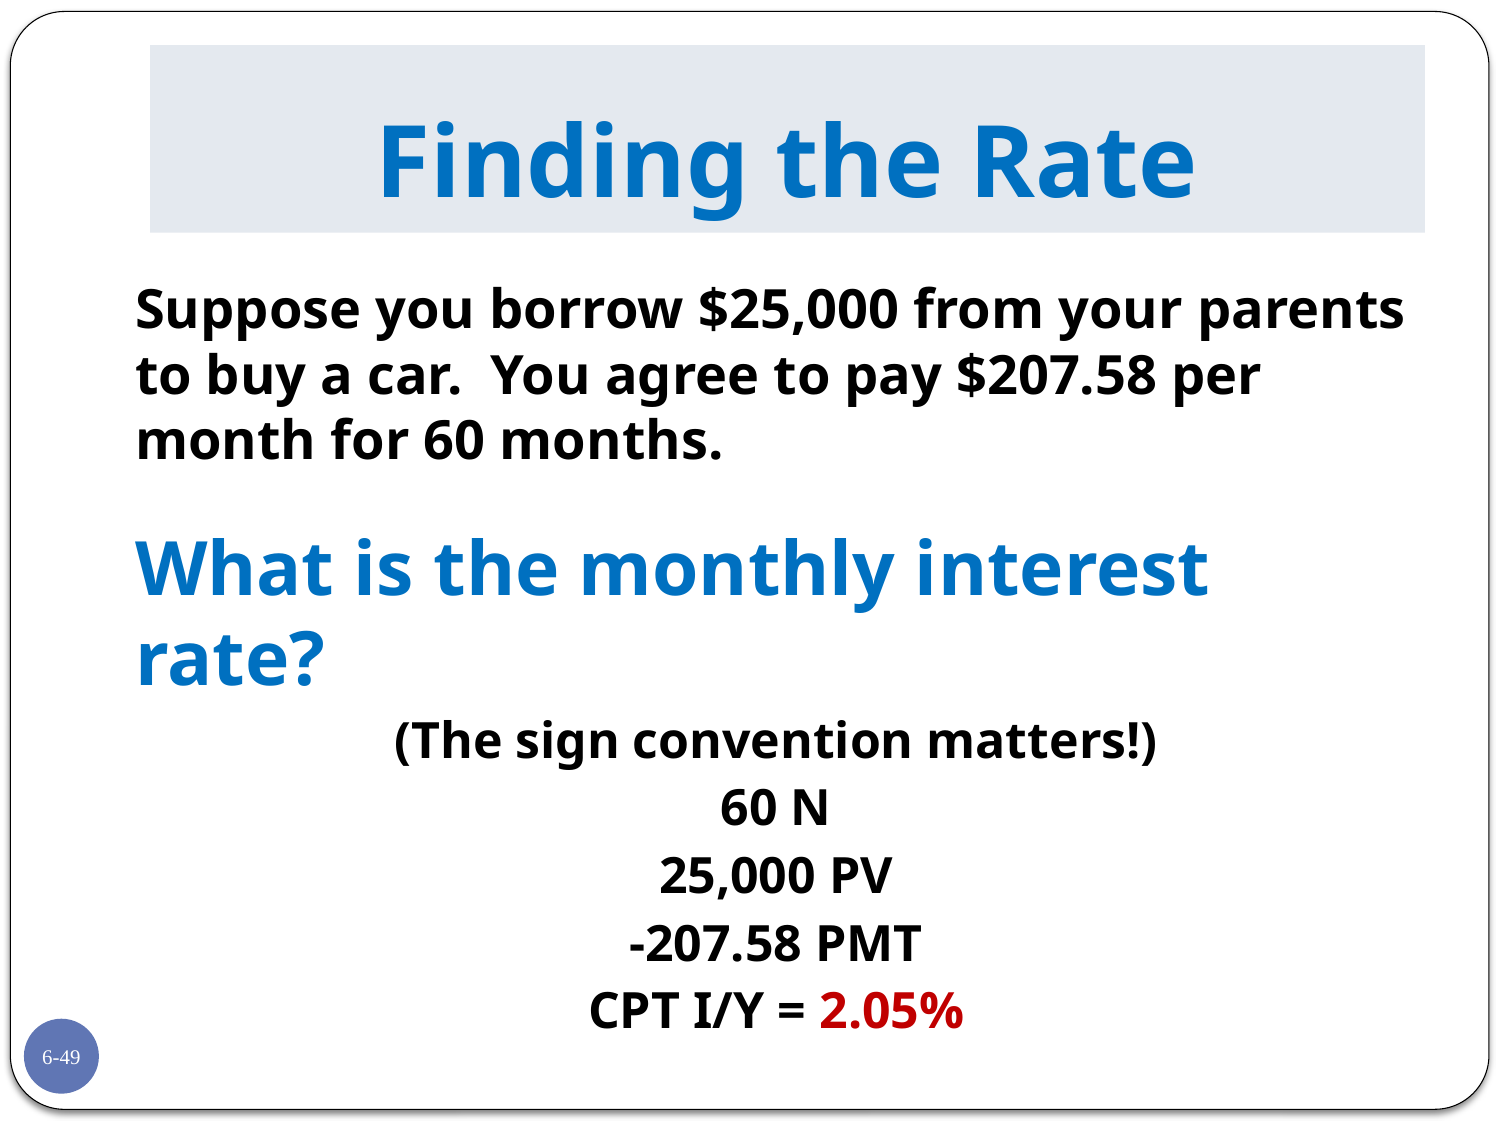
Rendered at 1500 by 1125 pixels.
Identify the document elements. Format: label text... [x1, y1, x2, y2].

title Finding the Rate [149, 44, 1426, 233]
list Suppose you borrow $25,000 from your parents to buy a car. You agree to pay $207.58 per month for 60 months. What is the monthly interest rate? (The sign convention matters!) 60 N 25,000 PV -207.58 PMT CPT I/Y = 2.05% [74, 262, 1426, 1088]
slide_number 6-49 [23, 1018, 82, 1094]
